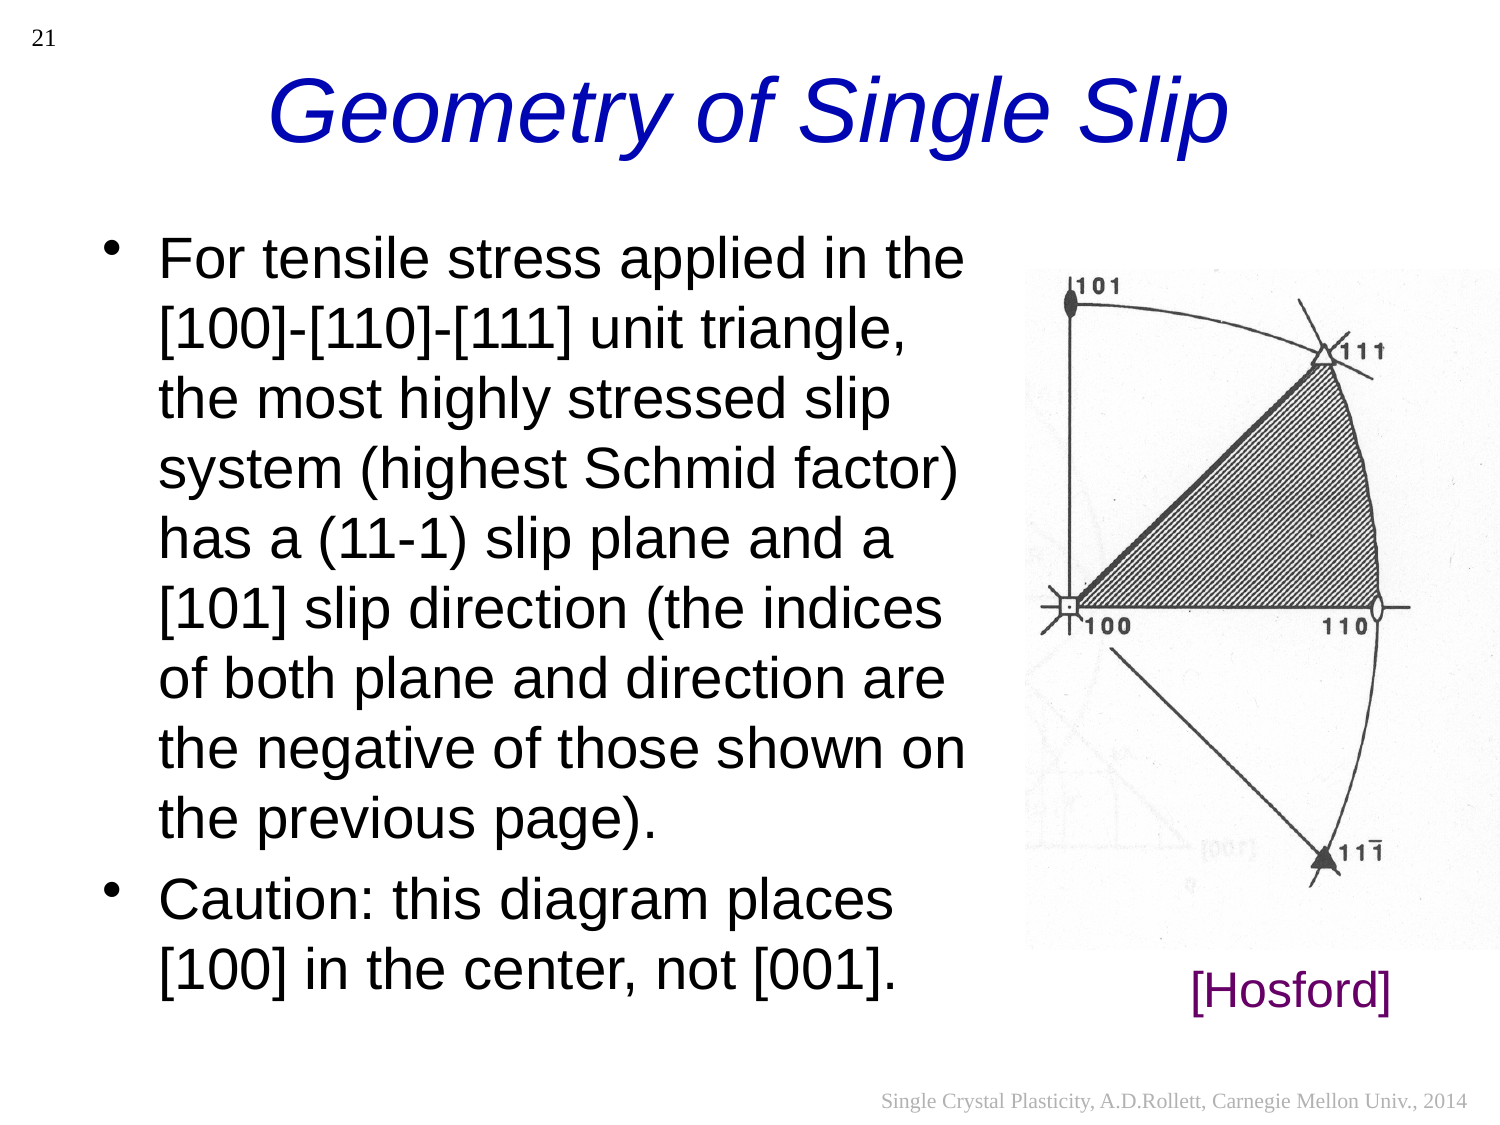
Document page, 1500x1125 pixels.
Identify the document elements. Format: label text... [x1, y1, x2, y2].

title Geometry of Single Slip [112, 12, 1388, 201]
list For tensile stress applied in the [100]-[110]-[111] unit triangle, the most highly stressed slip system (highest Schmid factor) has a (11-1) slip plane and a [101] slip direction (the indices of both plane and direction are the negative of those shown on the previous page). Caution: this diagram places [100] in the center, not [001]. [87, 212, 988, 1001]
slide_number 21 [8, 13, 72, 52]
text_box [Hosford] [1175, 958, 1408, 1025]
picture [1025, 269, 1500, 951]
